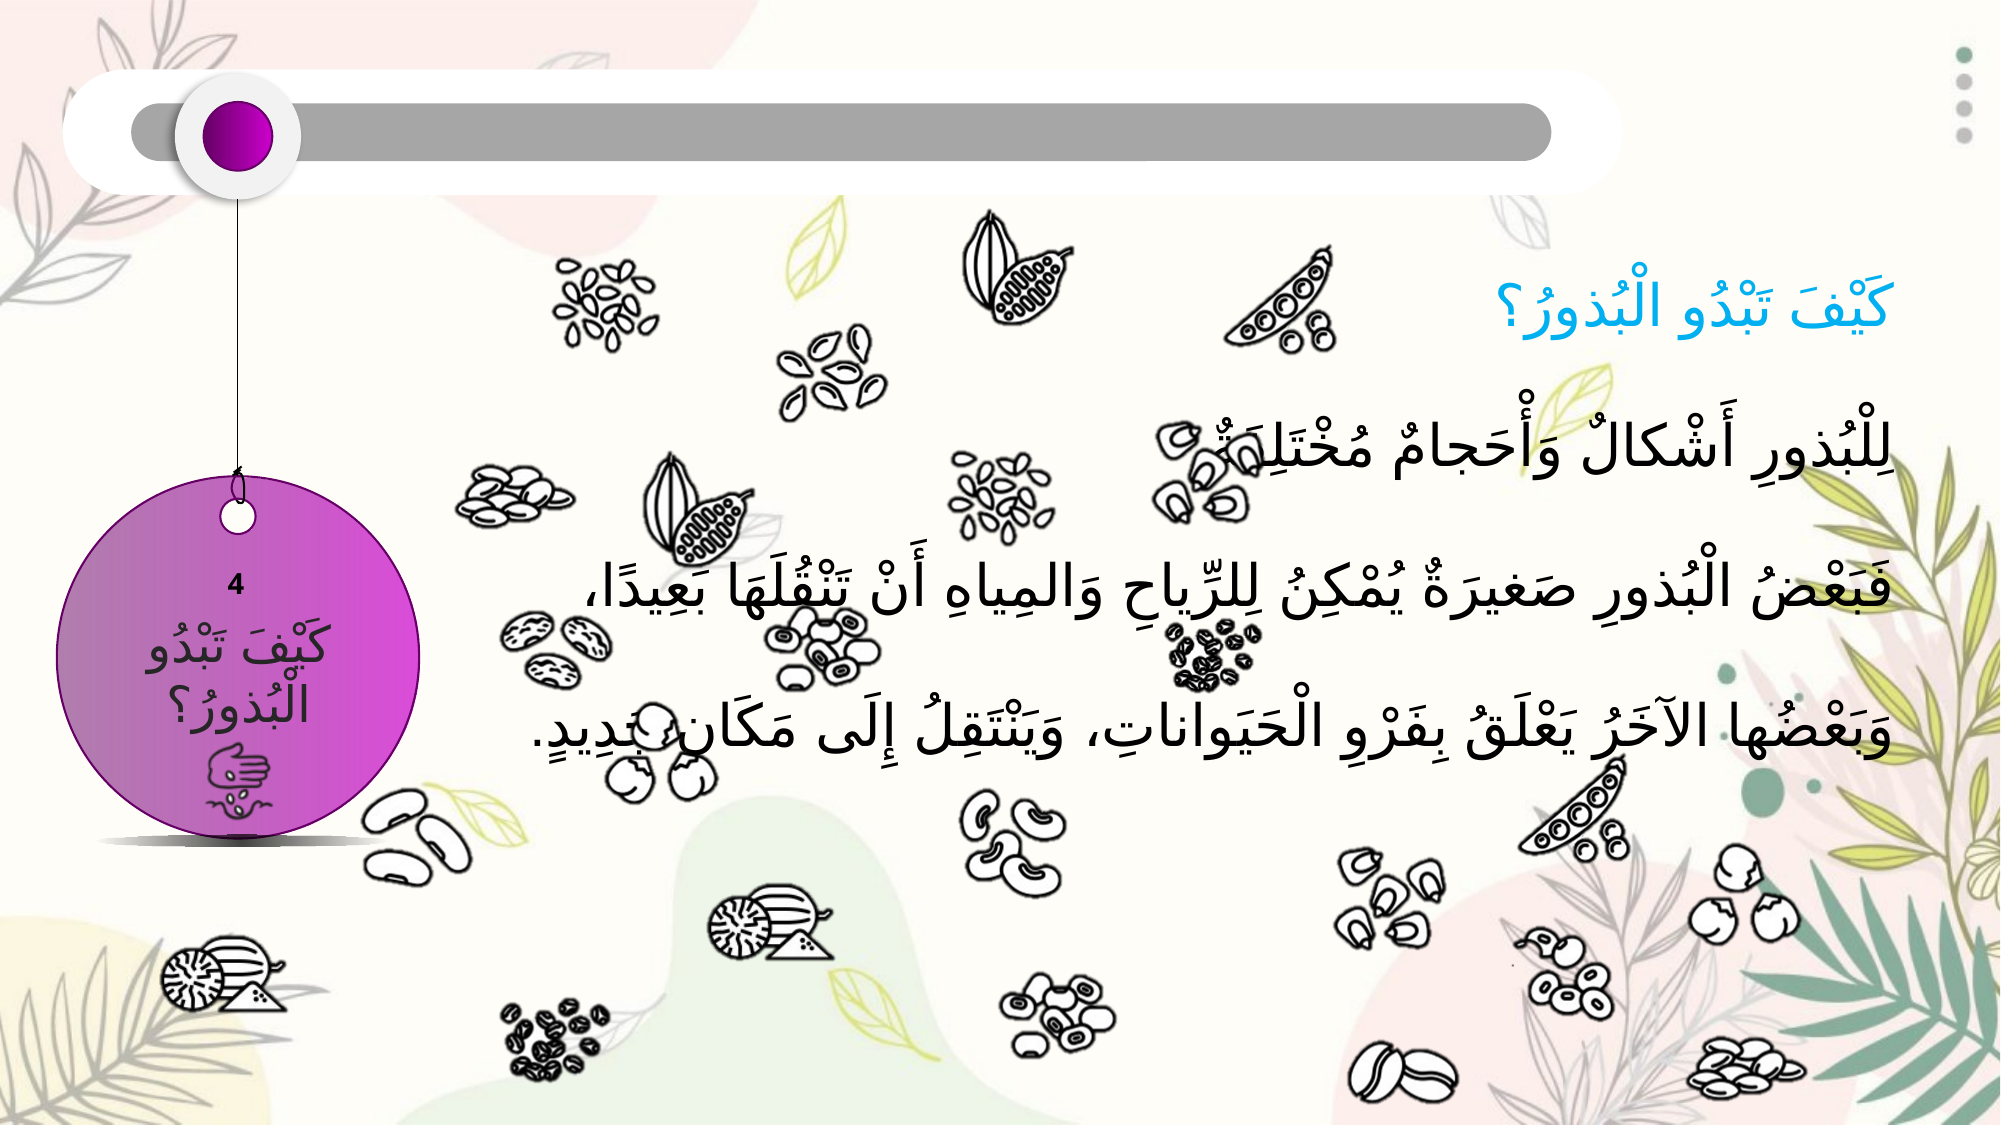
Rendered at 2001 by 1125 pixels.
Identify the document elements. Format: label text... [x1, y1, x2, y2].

text_box [420, 102, 1553, 163]
text_box [101, 68, 1624, 197]
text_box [56, 73, 420, 863]
text_box كَيْفَ تَبْدُو الْبُذورُ؟ لِلْبُذورِ أَشْكالٌ وَأْحَجامٌ مُخْتَلِفَةٌ فَبَعْضُ الْبُذورِ صَغيرَةٌ يُمْكِنُ لِلرِّياحِ وَالمِياهِ أَنْ تَنْقُلَهَا بَعِيدًا، وَبَعْضُها الآخَرُ يَعْلَقُ بِفَرْوِ الْحَيَواناتِ، وَيَنْتَقِلُ إِلَى مَكَانٍ جَدِيدٍ. [420, 190, 1910, 915]
picture [0, 0, 2001, 1125]
